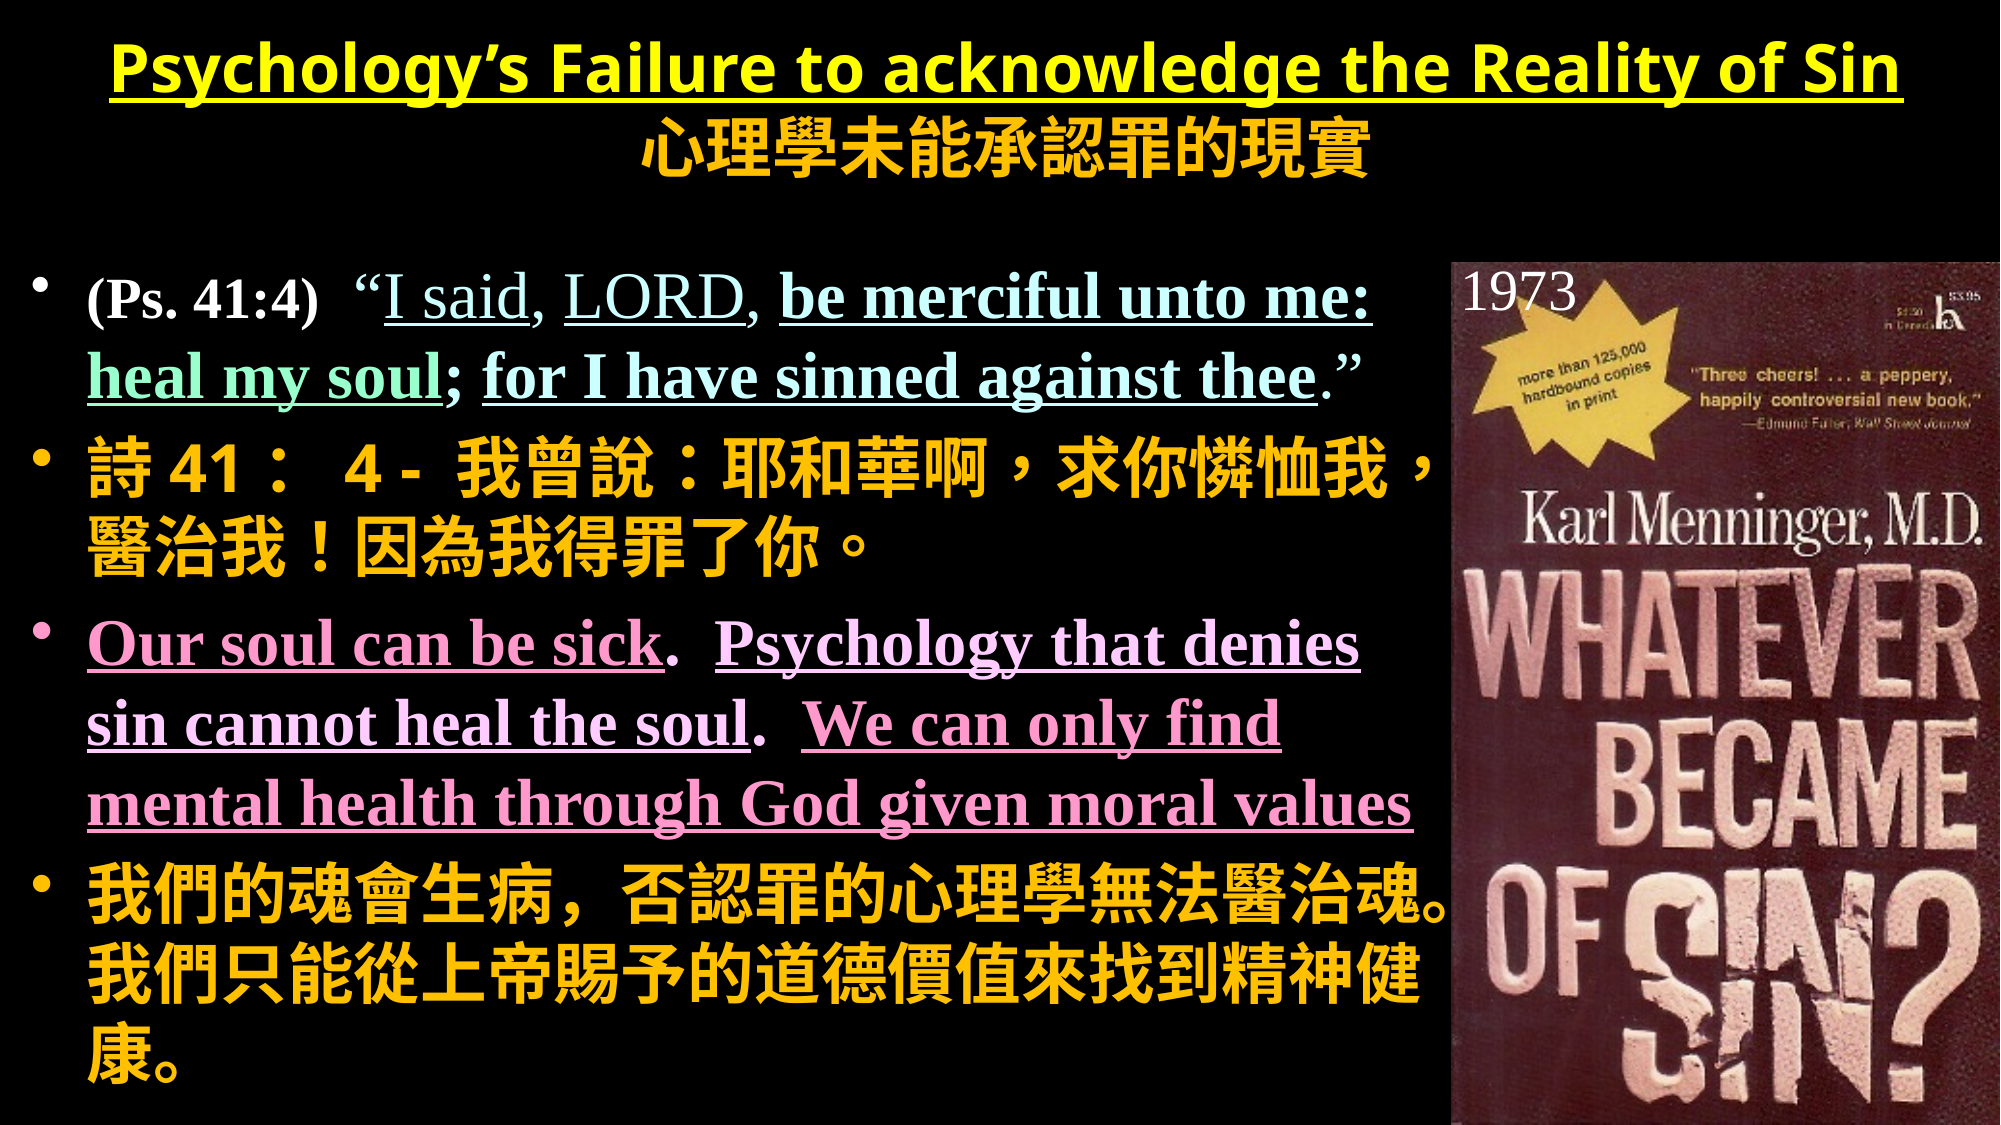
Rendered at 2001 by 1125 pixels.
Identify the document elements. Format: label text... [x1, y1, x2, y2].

picture [1451, 262, 2000, 1125]
title Psychology’s Failure to acknowledge the Reality of Sin 心理學未能承認罪的現實 [24, 12, 1988, 200]
list (Ps. 41:4) “I said, LORD, be merciful unto me: heal my soul; for I have sinned against thee.” 詩41：4 - 我曾說：耶和華啊，求你憐恤我，醫治我！因為我得罪了你。 Our soul can be sick. Psychology that denies sin cannot heal the soul. We can only find mental health through God given moral values 我們的魂會生病，否認罪的心理學無法醫治魂。我們只能從上帝賜予的道德價值來找到精神健康。 [15, 244, 1443, 1107]
text_box 1973 [1445, 244, 1621, 330]
